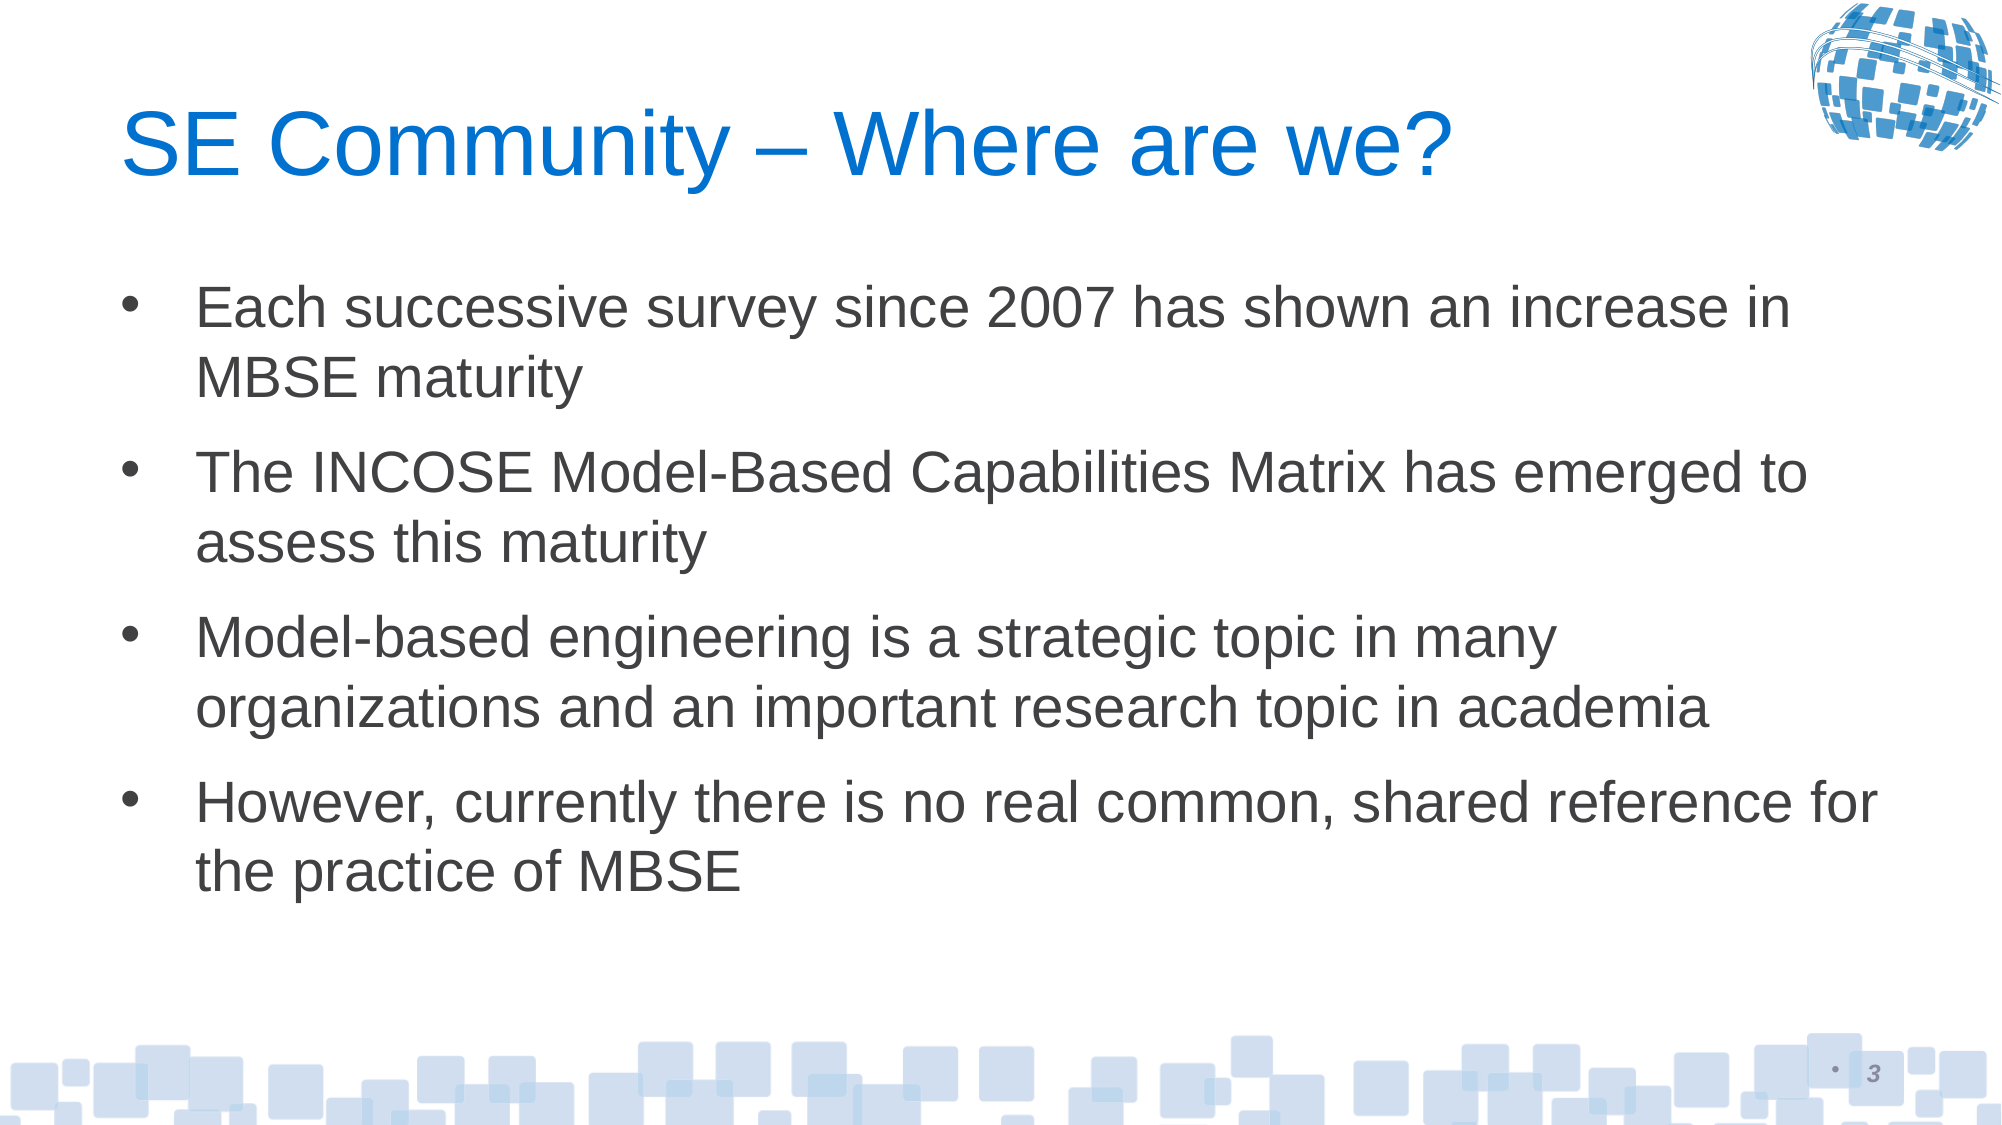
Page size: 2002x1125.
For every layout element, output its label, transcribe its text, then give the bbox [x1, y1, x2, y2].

title SE Community – Where are we? [100, 45, 1901, 233]
picture [0, 0, 2002, 1125]
list Each successive survey since 2007 has shown an increase in MBSE maturity The INCOSE Model-Based Capabilities Matrix has emerged to assess this maturity Model-based engineering is a strategic topic in many organizations and an important research topic in academia However, currently there is no real common, shared reference for the practice of MBSE [100, 258, 1901, 904]
slide_number 3 [1434, 1042, 1901, 1103]
